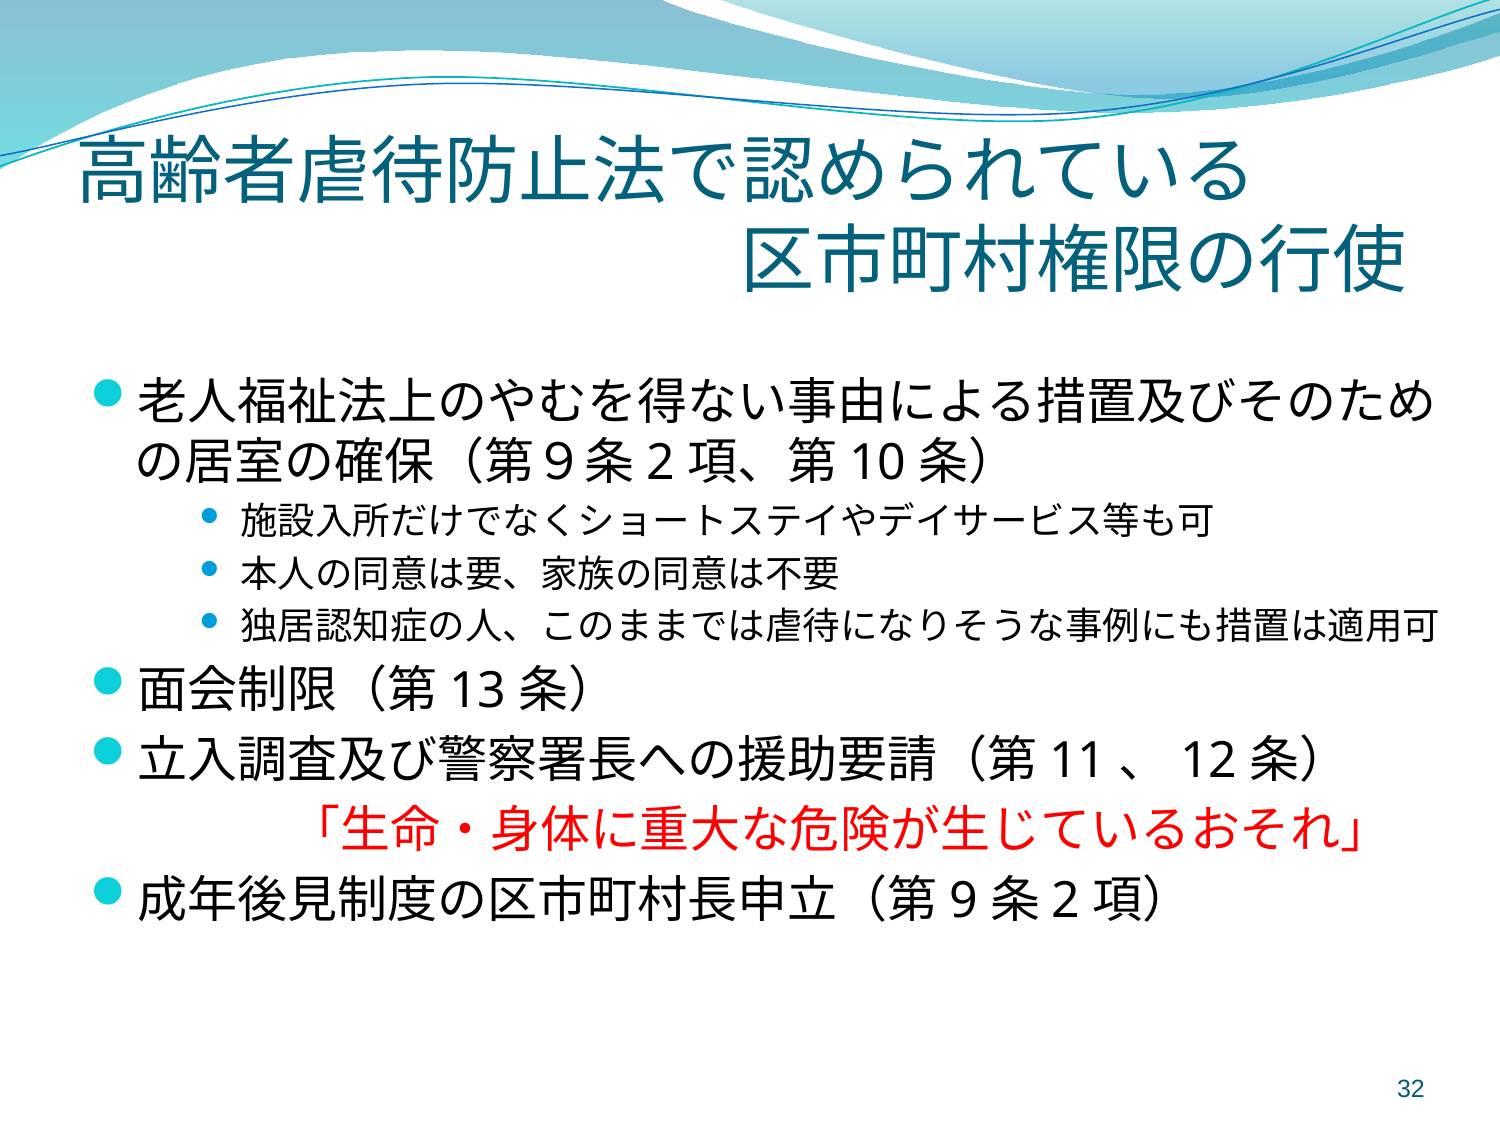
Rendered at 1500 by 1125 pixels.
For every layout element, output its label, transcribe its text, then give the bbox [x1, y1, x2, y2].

title 高齢者虐待防止法で認められている 区市町村権限の行使 [74, 114, 1426, 303]
slide_number 32 [1299, 1042, 1425, 1103]
list 老人福祉法上のやむを得ない事由による措置及びそのための居室の確保（第９条2項、第10条） 施設入所だけでなくショートステイやデイサービス等も可 本人の同意は要、家族の同意は不要 独居認知症の人、このままでは虐待になりそうな事例にも措置は適用可 面会制限（第13条） 立入調査及び警察署長への援助要請（第11、12条） 「生命・身体に重大な危険が生じているおそれ」 成年後見制度の区市町村長申立（第9条2項） [74, 361, 1460, 1000]
